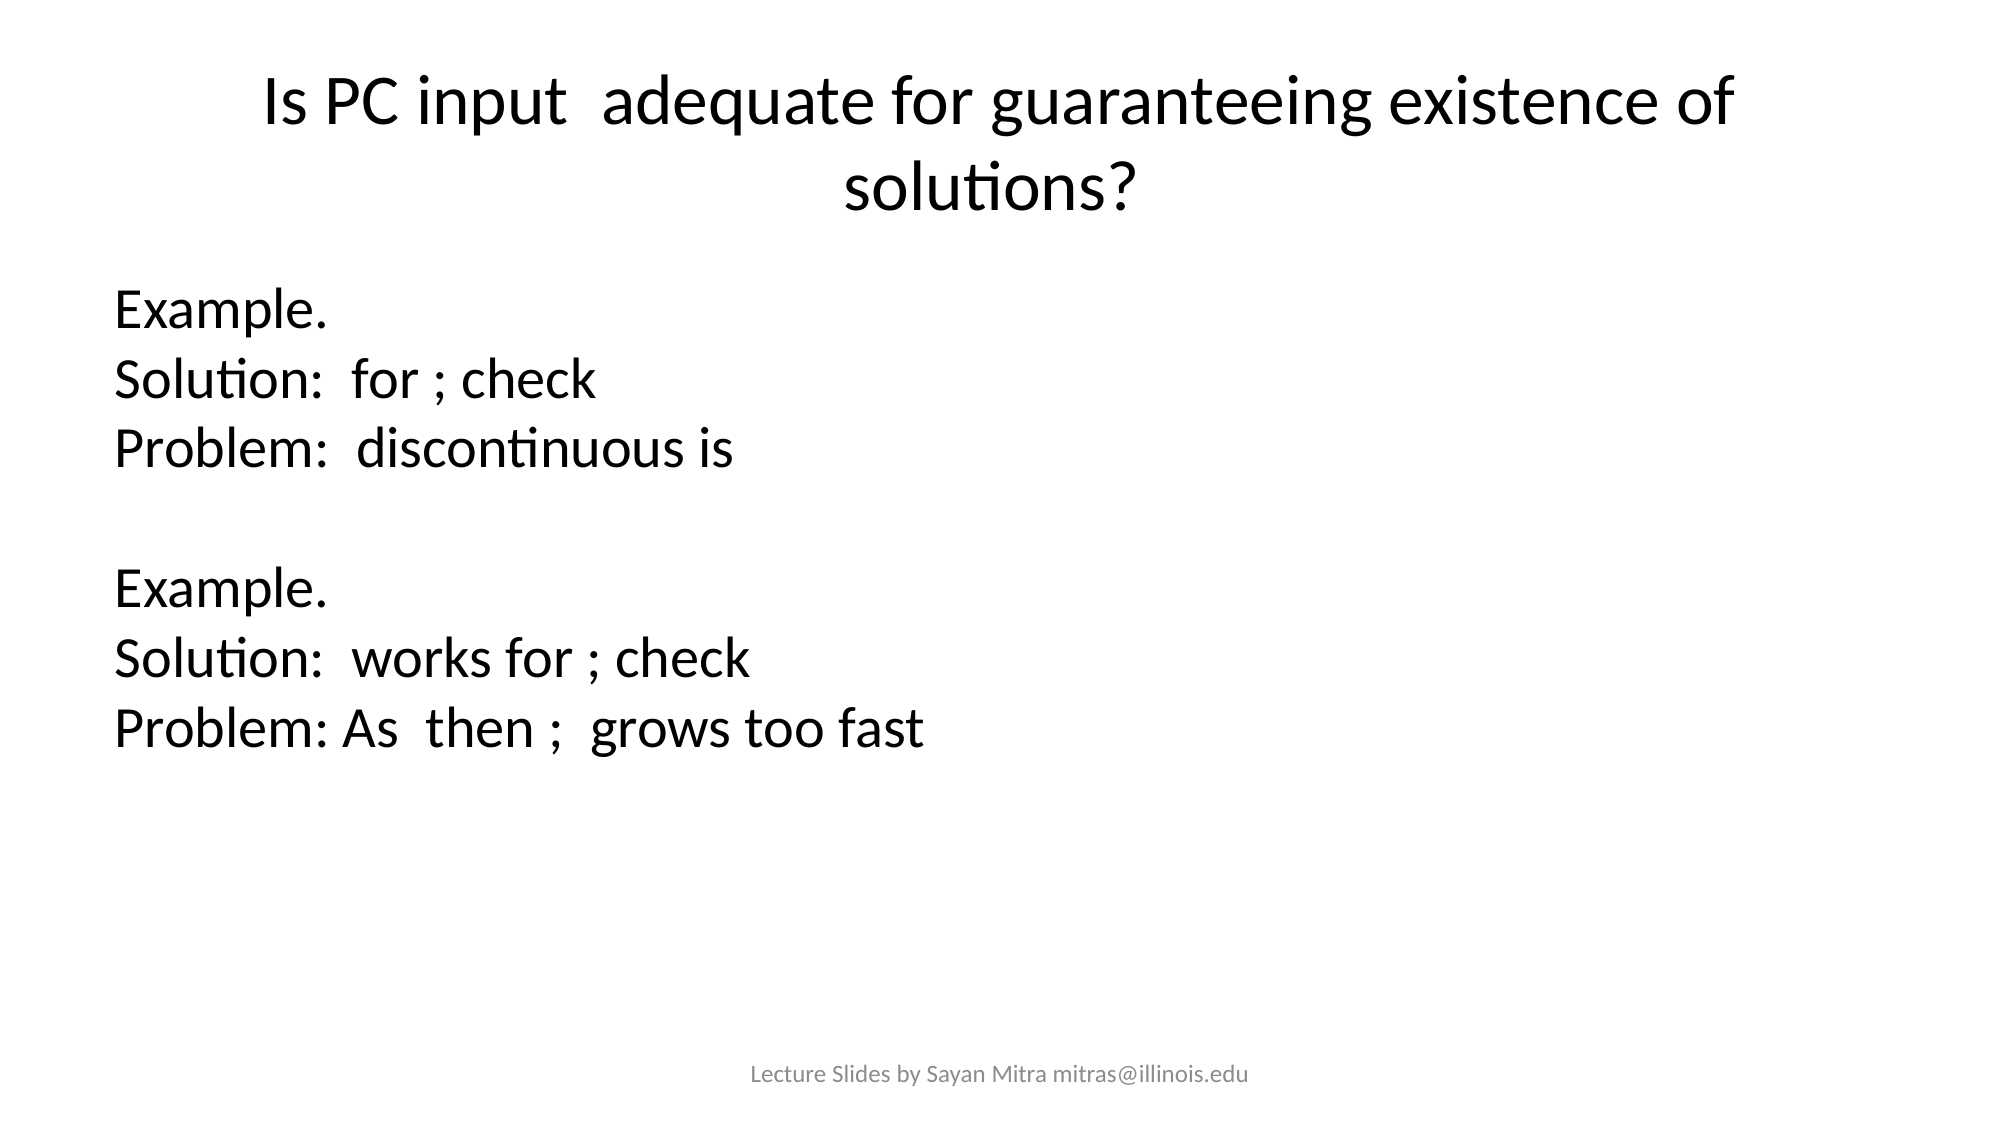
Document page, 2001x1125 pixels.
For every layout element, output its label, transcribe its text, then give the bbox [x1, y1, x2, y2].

footer Lecture Slides by Sayan Mitra mitras@illinois.edu [683, 1042, 1317, 1103]
